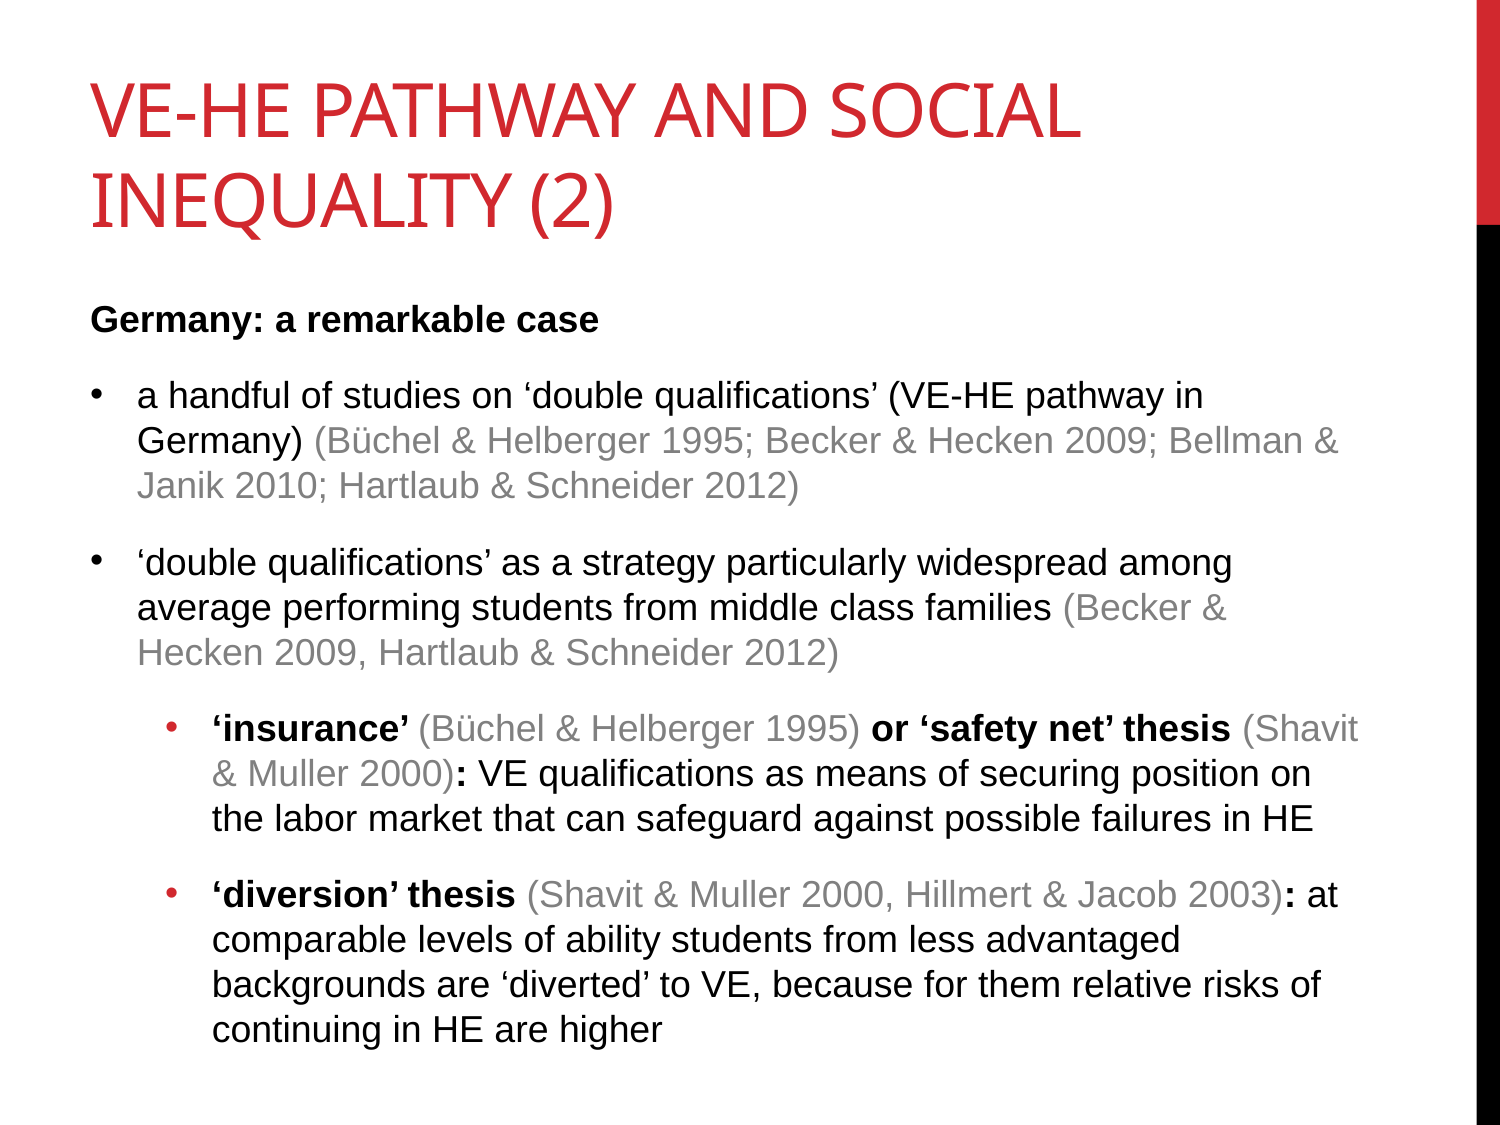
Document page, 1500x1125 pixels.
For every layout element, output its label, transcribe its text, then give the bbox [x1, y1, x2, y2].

title VE-HE PATHWAY and SOCIAL INEQUALITY (2) [75, 25, 1424, 250]
list Germany: a remarkable case a handful of studies on ‘double qualifications’ (VE-HE pathway in Germany) (Büchel & Helberger 1995; Becker & Hecken 2009; Bellman & Janik 2010; Hartlaub & Schneider 2012) ‘double qualifications’ as a strategy particularly widespread among average performing students from middle class families (Becker & Hecken 2009, Hartlaub & Schneider 2012) ‘insurance’ (Büchel & Helberger 1995) or ‘safety net’ thesis (Shavit & Muller 2000): VE qualifications as means of securing position on the labor market that can safeguard against possible failures in HE ‘diversion’ thesis (Shavit & Muller 2000, Hillmert & Jacob 2003): at comparable levels of ability students from less advantaged backgrounds are ‘diverted’ to VE, because for them relative risks of continuing in HE are higher [75, 287, 1376, 1059]
